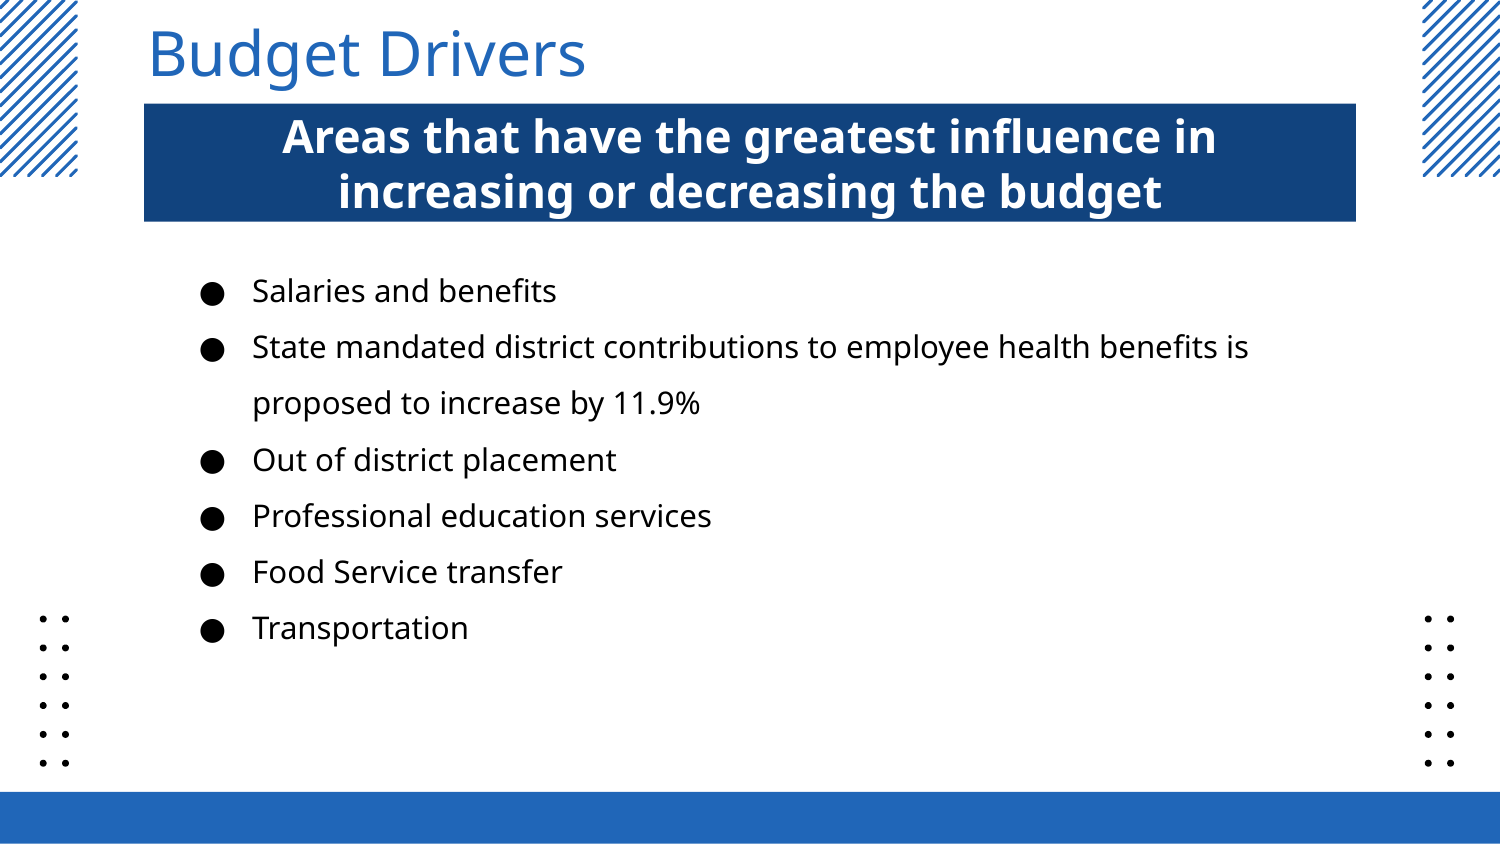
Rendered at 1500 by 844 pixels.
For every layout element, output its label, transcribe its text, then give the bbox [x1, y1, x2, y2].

text_box Areas that have the greatest influence in increasing or decreasing the budget [144, 103, 1356, 222]
title Budget Drivers [132, 9, 1444, 104]
list Salaries and benefits State mandated district contributions to employee health benefits is proposed to increase by 11.9% Out of district placement Professional education services Food Service transfer Transportation [161, 237, 1339, 726]
